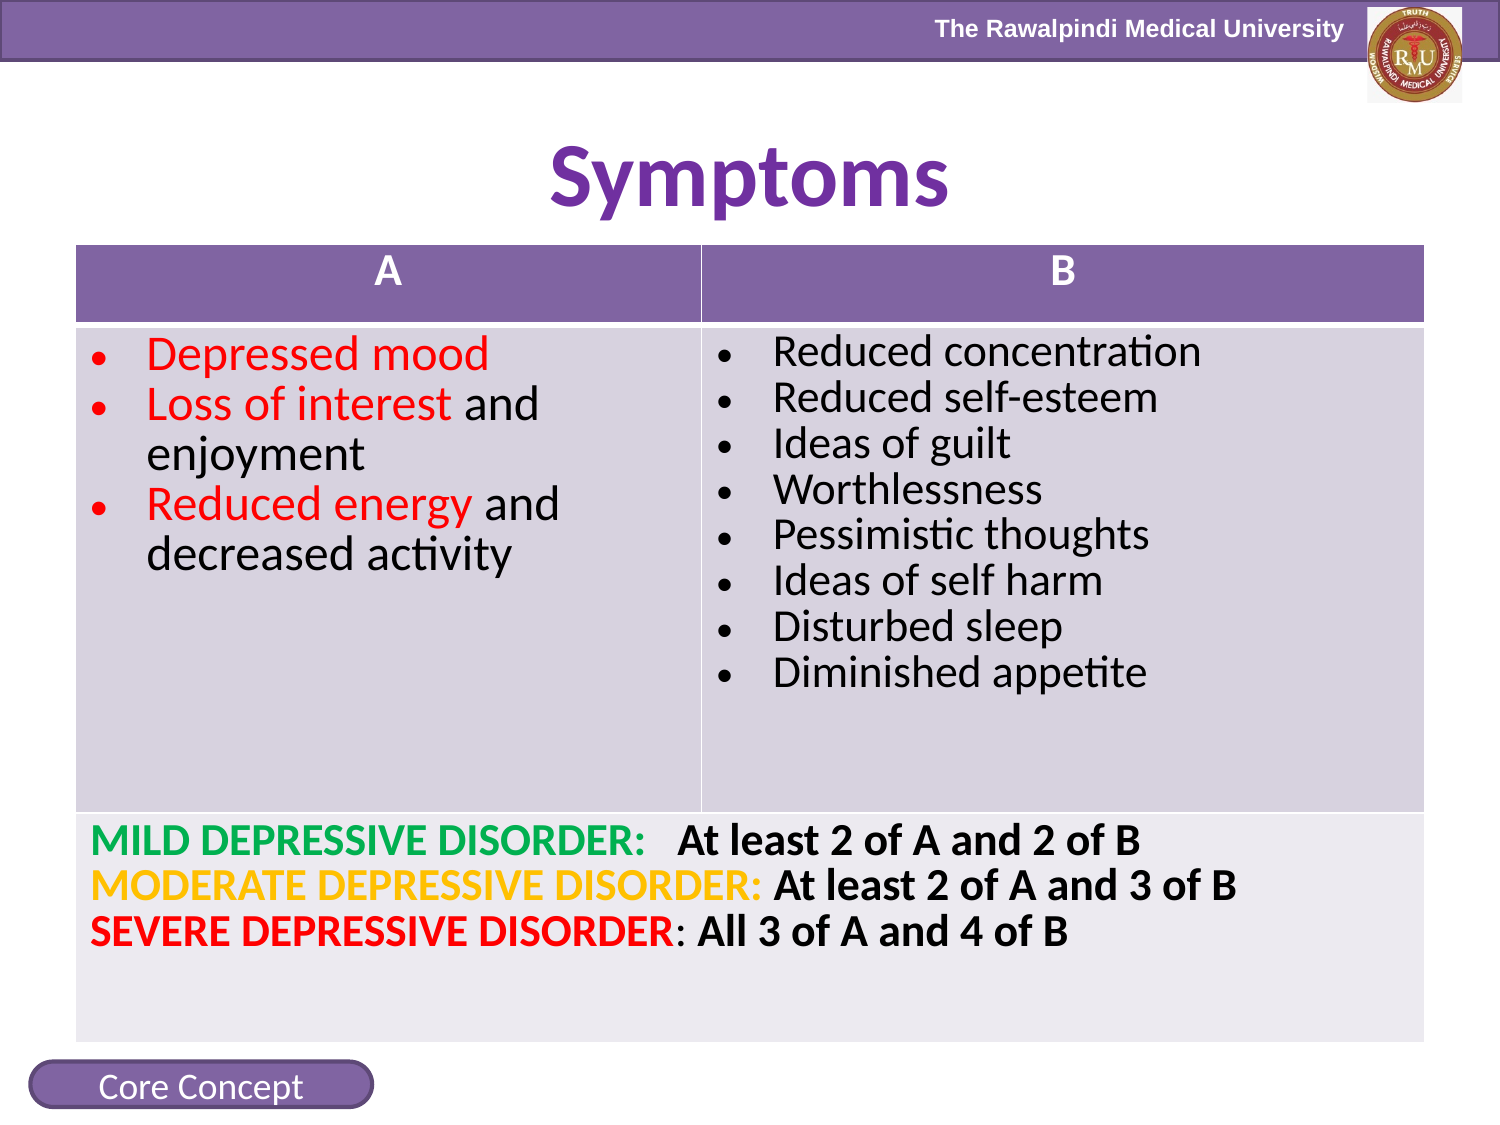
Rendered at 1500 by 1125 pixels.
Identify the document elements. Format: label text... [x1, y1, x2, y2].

table_header B [702, 245, 1424, 322]
table_header A [76, 245, 701, 322]
picture [1367, 7, 1463, 103]
title Symptoms [75, 96, 1425, 243]
text_box Core Concept [28, 1059, 375, 1110]
table_cell MILD DEPRESSIVE DISORDER: At least 2 of A and 2 of B MODERATE DEPRESSIVE DISORDER: At least 2 of A and 3 of B SEVERE DEPRESSIVE DISORDER: All 3 of A and 4 of B [76, 814, 1424, 1042]
table_cell Reduced concentration Reduced self-esteem Ideas of guilt Worthlessness Pessimistic thoughts Ideas of self harm Disturbed sleep Diminished appetite [702, 328, 1424, 812]
table_cell Depressed mood Loss of interest and enjoyment Reduced energy and decreased activity [76, 328, 701, 812]
